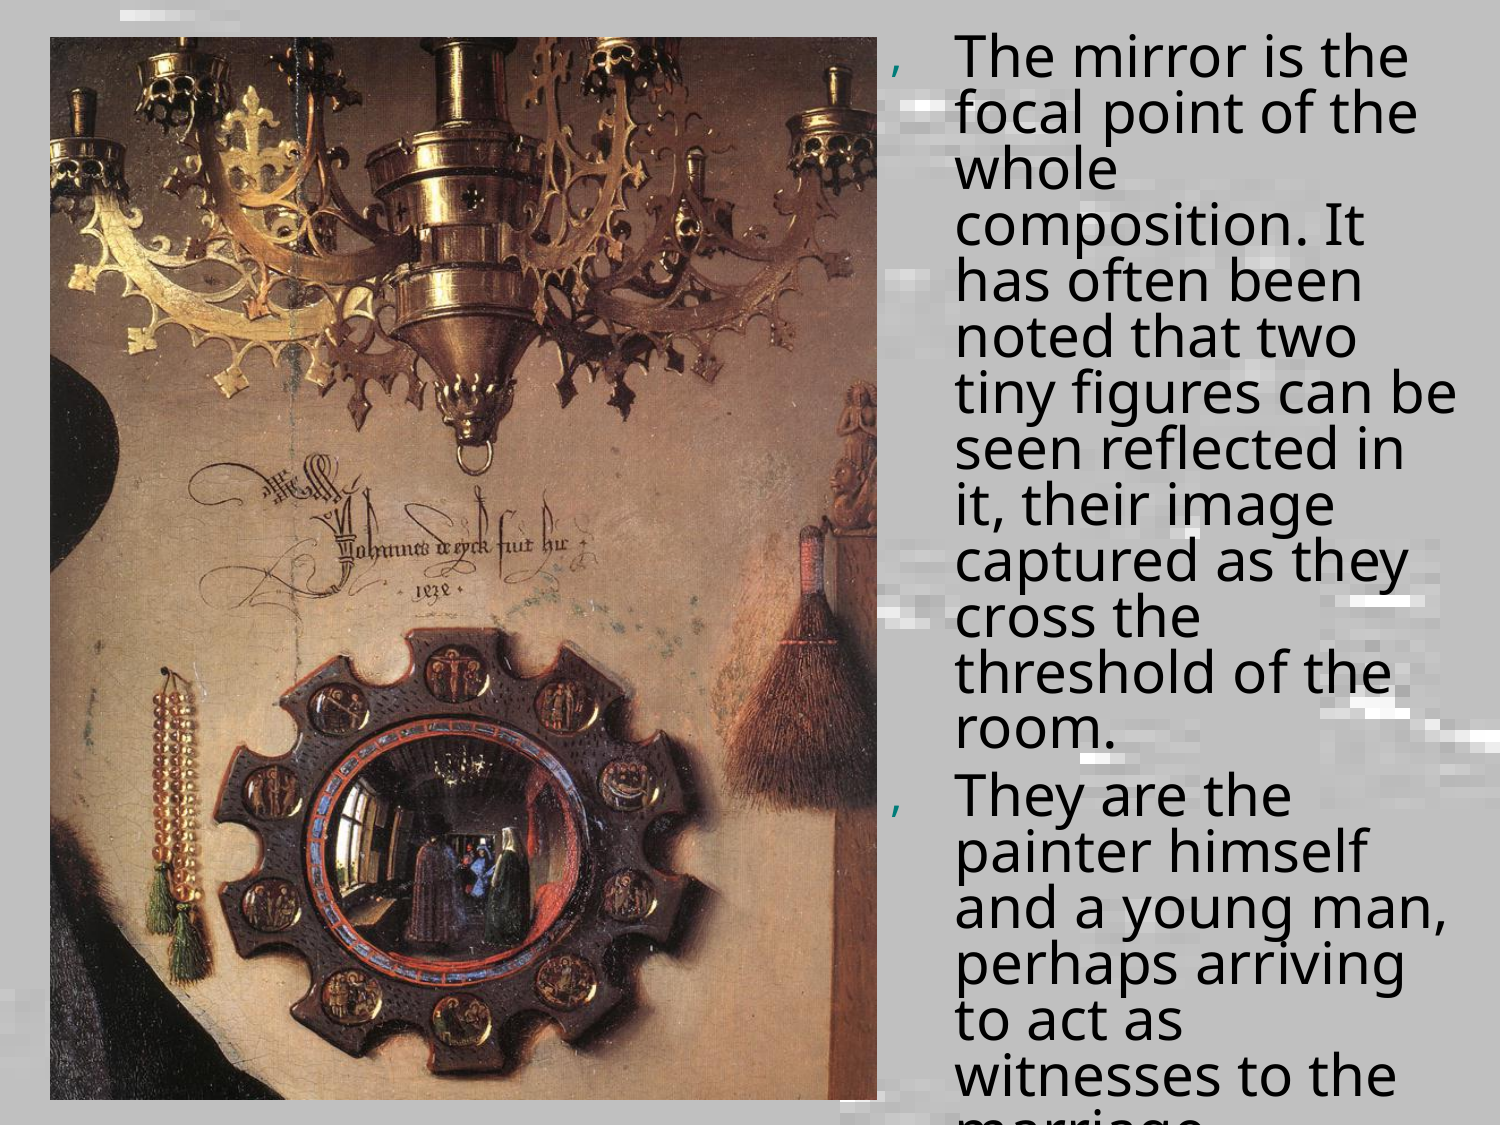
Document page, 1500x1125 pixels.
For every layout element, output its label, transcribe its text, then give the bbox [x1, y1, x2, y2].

picture [0, 0, 1500, 1125]
list The mirror is the focal point of the whole composition. It has often been noted that two tiny figures can be seen reflected in it, their image captured as they cross the threshold of the room. They are the painter himself and a young man, perhaps arriving to act as witnesses to the marriage. [874, 24, 1476, 1076]
